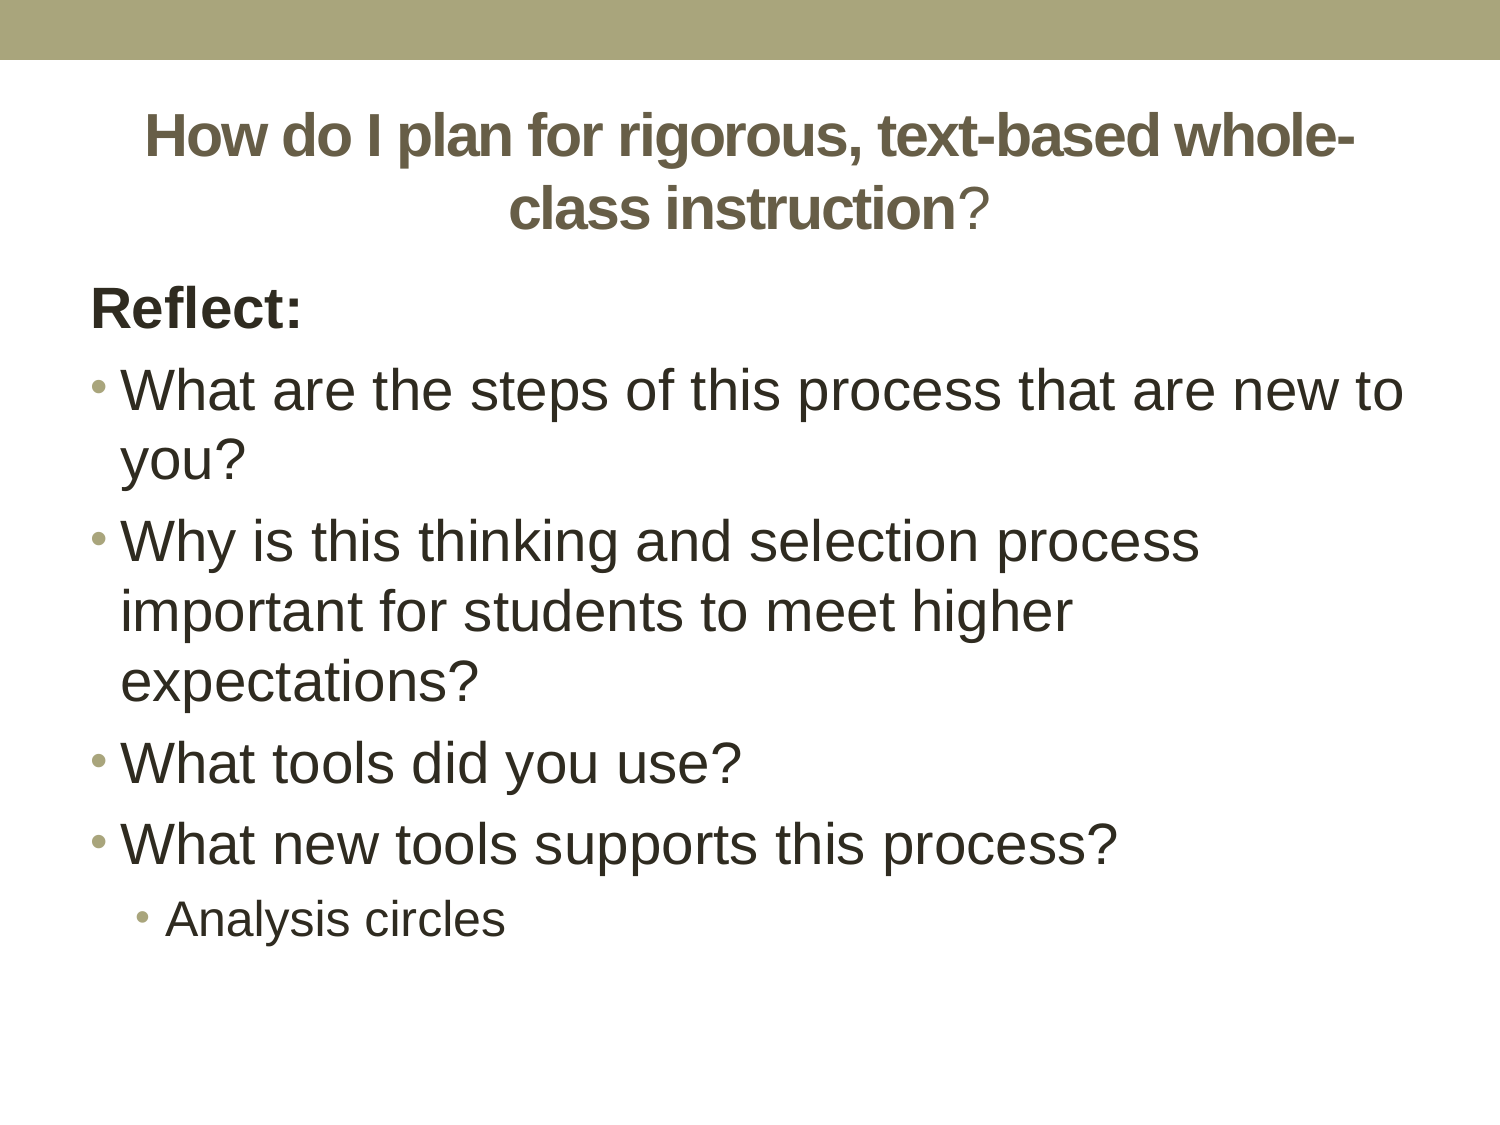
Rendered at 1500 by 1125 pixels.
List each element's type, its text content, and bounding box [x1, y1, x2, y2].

title How do I plan for rigorous, text-based whole-class instruction? [75, 87, 1425, 250]
list Reflect: What are the steps of this process that are new to you? Why is this thinking and selection process important for students to meet higher expectations? What tools did you use? What new tools supports this process? Analysis circles [75, 262, 1425, 1063]
